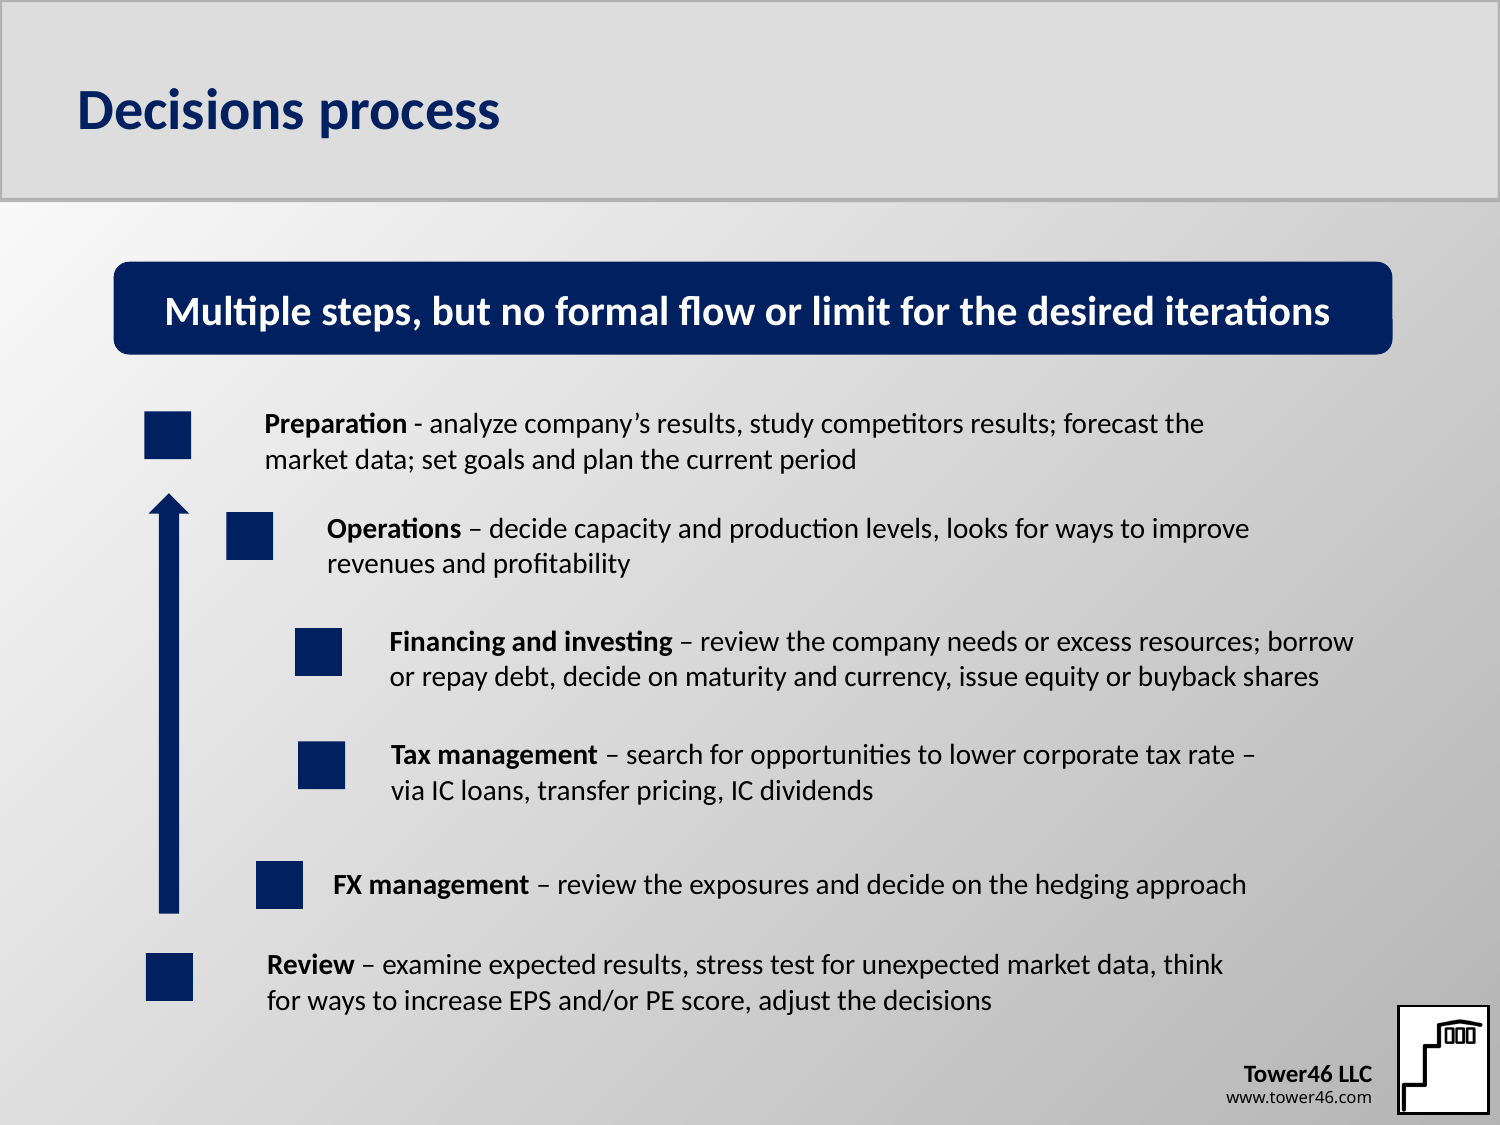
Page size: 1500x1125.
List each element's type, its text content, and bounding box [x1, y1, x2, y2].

text_box [293, 626, 344, 678]
text_box [296, 739, 347, 791]
text_box [224, 510, 275, 562]
text_box [254, 859, 305, 911]
text_box Tax management – search for opportunities to lower corporate tax rate – via IC loans, transfer pricing, IC dividends [376, 727, 1312, 814]
text_box Financing and investing – review the company needs or excess resources; borrow or repay debt, decide on maturity and currency, issue equity or buyback shares [374, 614, 1381, 700]
picture [1400, 1007, 1487, 1112]
text_box Review – examine expected results, stress test for unexpected market data, think for ways to increase EPS and/or PE score, adjust the decisions [252, 937, 1258, 1024]
text_box [142, 409, 193, 461]
text_box Multiple steps, but no formal flow or limit for the desired iterations [149, 276, 1475, 342]
title Decisions process [62, 12, 1413, 200]
text_box Operations – decide capacity and production levels, looks for ways to improve revenues and profitability [312, 501, 1318, 587]
text_box [111, 259, 1395, 357]
text_box [146, 491, 192, 916]
text_box [144, 951, 195, 1003]
text_box FX management – review the exposures and decide on the hedging approach [318, 858, 1325, 909]
text_box Preparation - analyze company’s results, study competitors results; forecast the market data; set goals and plan the current period [249, 396, 1296, 483]
